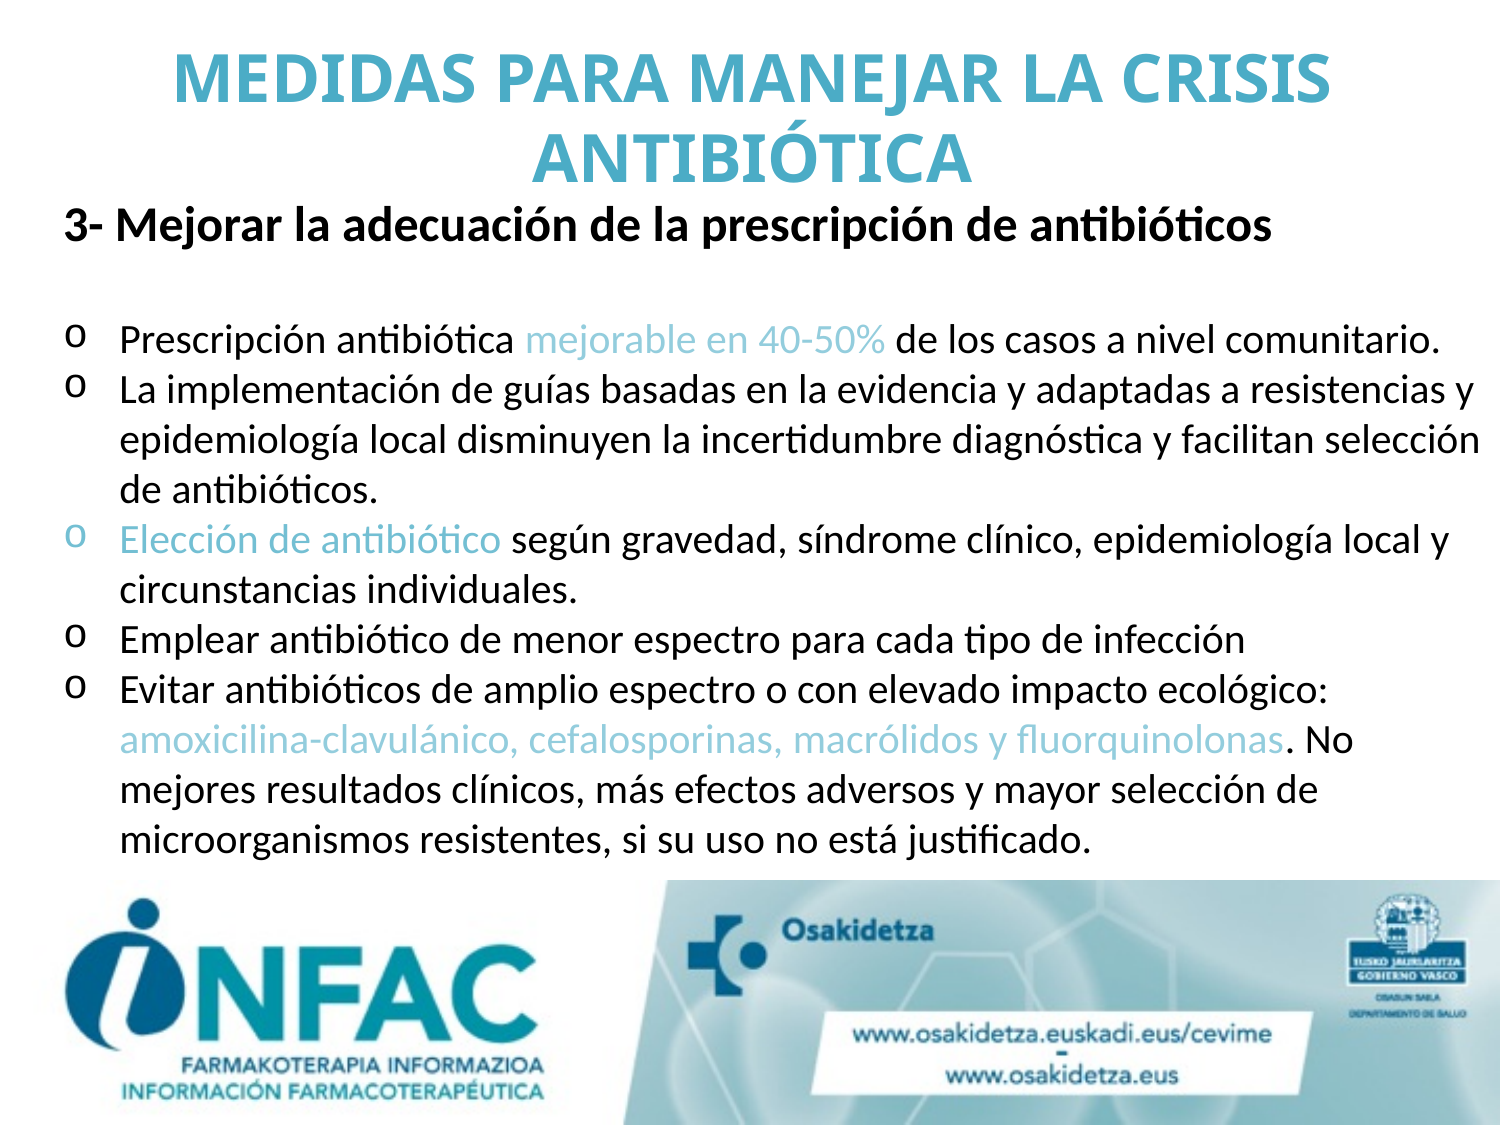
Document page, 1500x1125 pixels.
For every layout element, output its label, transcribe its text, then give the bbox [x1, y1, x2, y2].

text_box 3- Mejorar la adecuación de la prescripción de antibióticos Prescripción antibiótica mejorable en 40-50% de los casos a nivel comunitario. La implementación de guías basadas en la evidencia y adaptadas a resistencias y epidemiología local disminuyen la incertidumbre diagnóstica y facilitan selección de antibióticos. Elección de antibiótico según gravedad, síndrome clínico, epidemiología local y circunstancias individuales. Emplear antibiótico de menor espectro para cada tipo de infección Evitar antibióticos de amplio espectro o con elevado impacto ecológico: amoxicilina-clavulánico, cefalosporinas, macrólidos y fluorquinolonas. No mejores resultados clínicos, más efectos adversos y mayor selección de microorganismos resistentes, si su uso no está justificado. [48, 184, 1500, 870]
picture [1, 880, 1500, 1125]
title MEDIDAS PARA MANEJAR LA CRISIS ANTIBIÓTICA [2, 22, 1500, 210]
